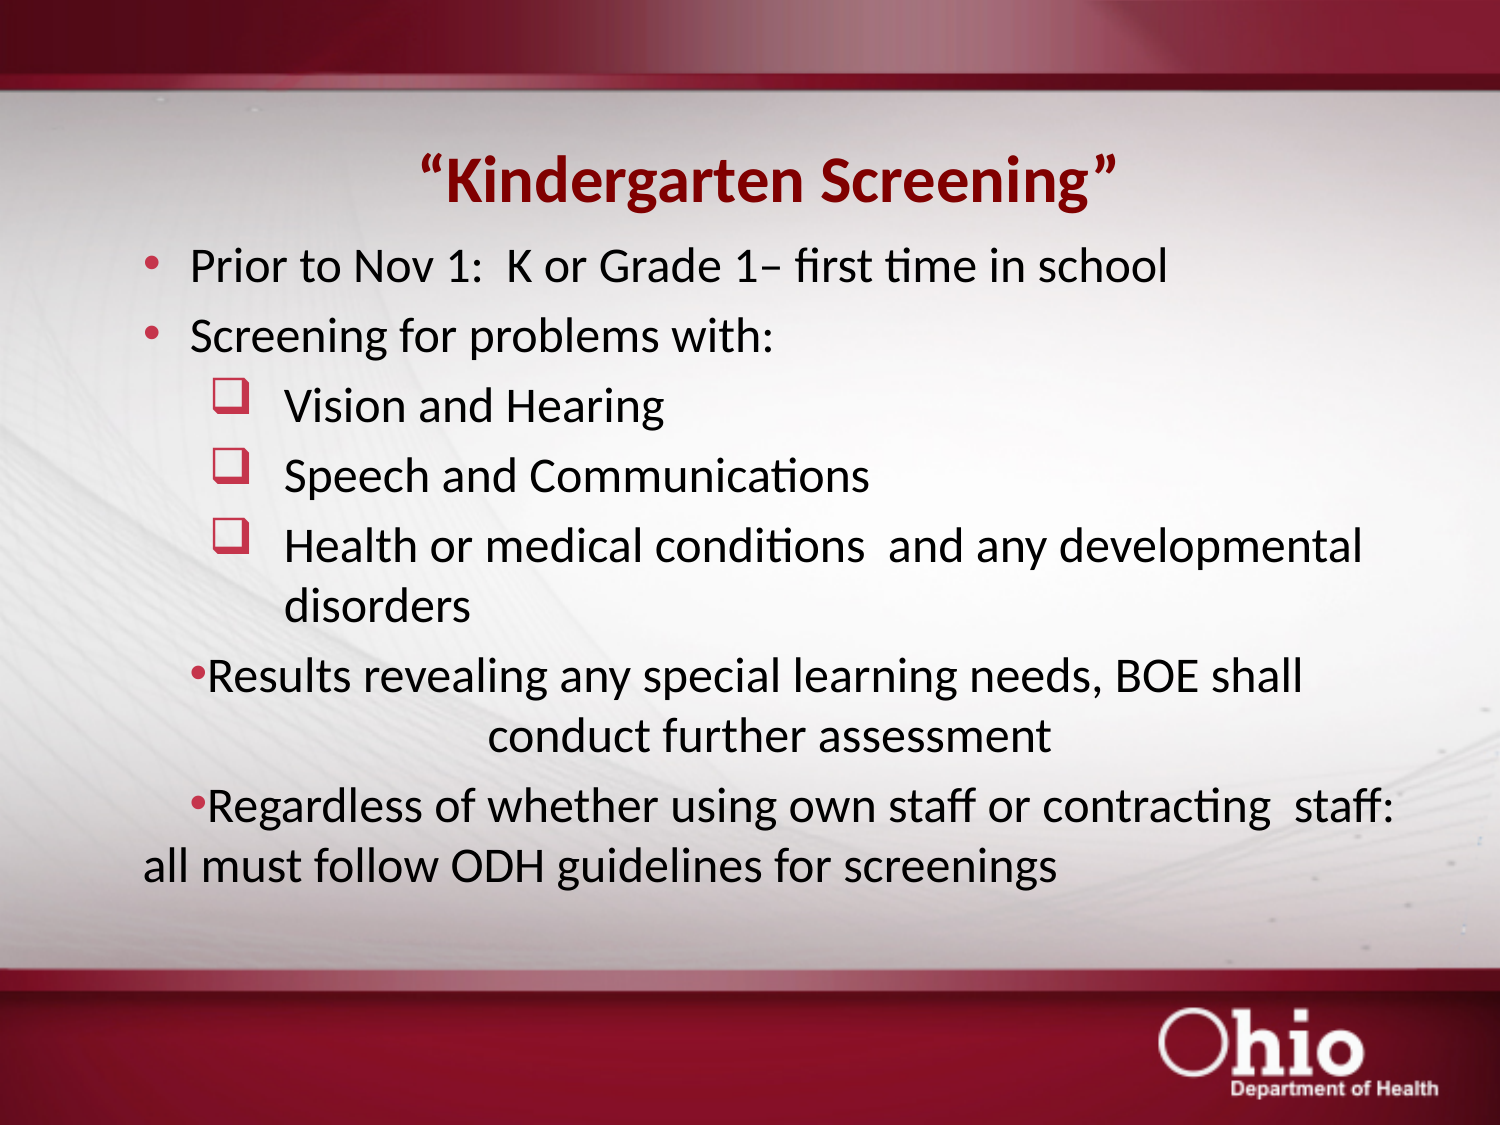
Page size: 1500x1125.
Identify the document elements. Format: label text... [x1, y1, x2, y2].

picture [0, 0, 1500, 1125]
list Prior to Nov 1: K or Grade 1– first time in school Screening for problems with: Vision and Hearing Speech and Communications Health or medical conditions and any developmental disorders Results revealing any special learning needs, BOE shall conduct further assessment Regardless of whether using own staff or contracting staff: all must follow ODH guidelines for screenings [62, 224, 1450, 950]
title “Kindergarten Screening” [62, 114, 1476, 238]
